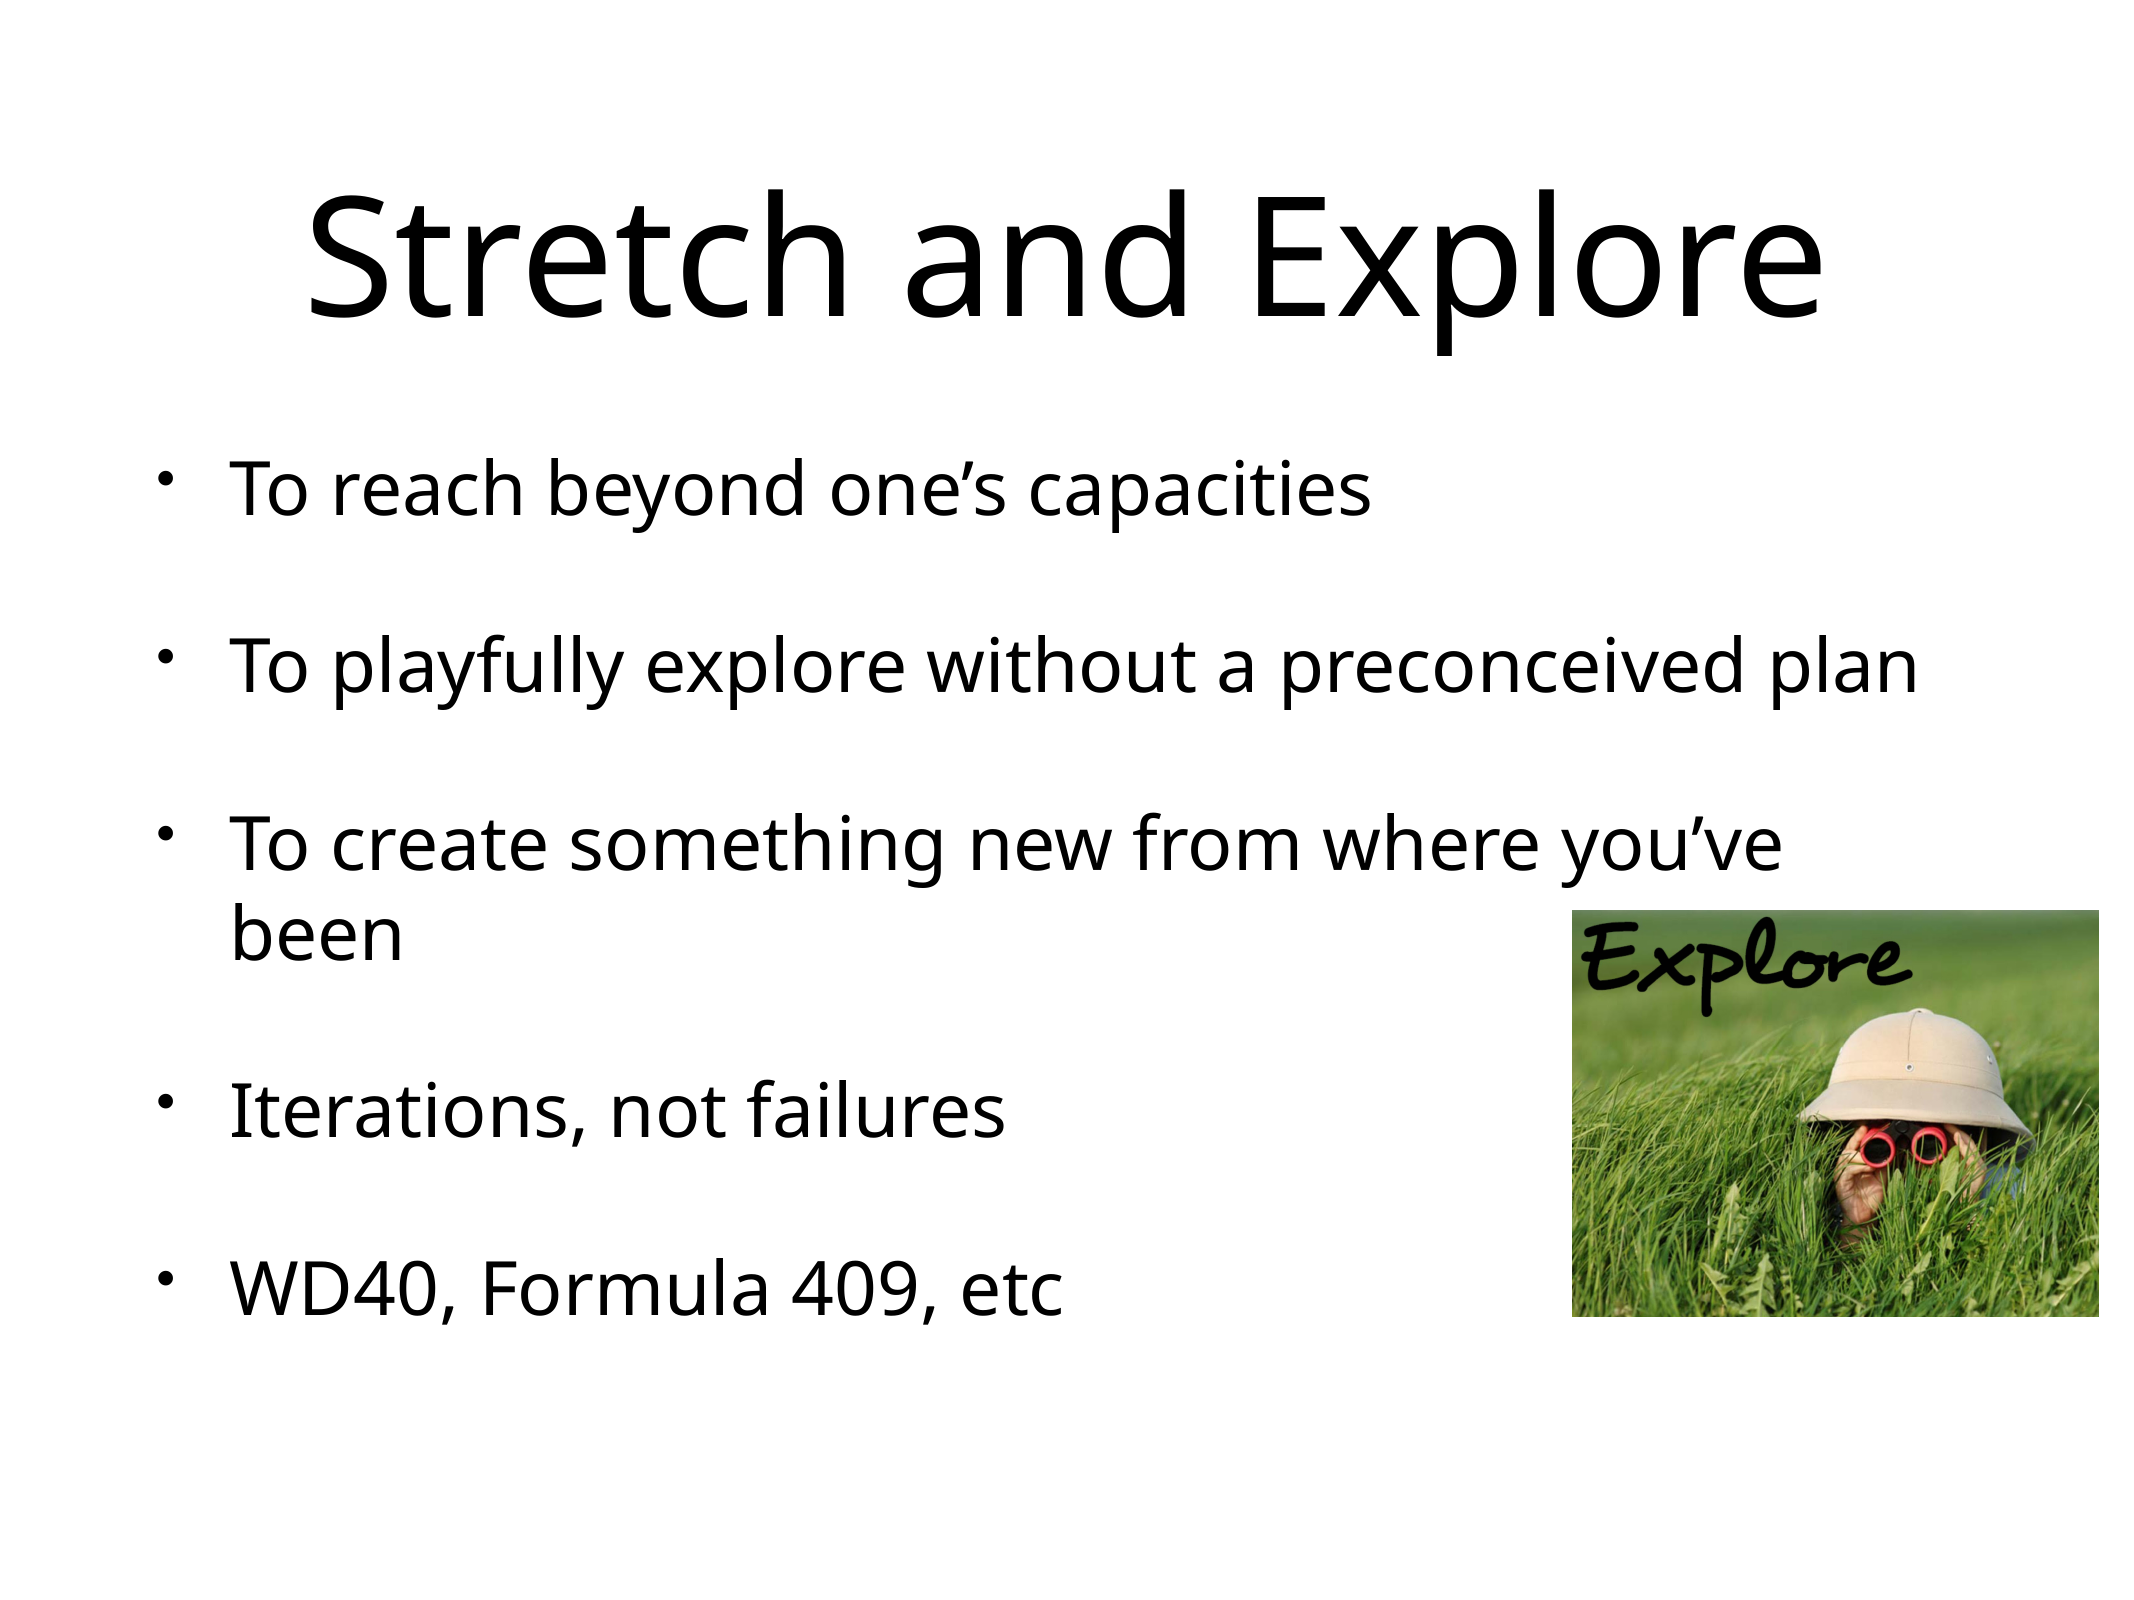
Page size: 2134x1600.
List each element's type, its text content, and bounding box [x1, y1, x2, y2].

picture [1572, 909, 2100, 1318]
title Stretch and Explore [155, 72, 1978, 369]
list To reach beyond one’s capacities To playfully explore without a preconceived plan To create something new from where you’ve been Iterations, not failures WD40, Formula 409, etc [155, 369, 1978, 1402]
